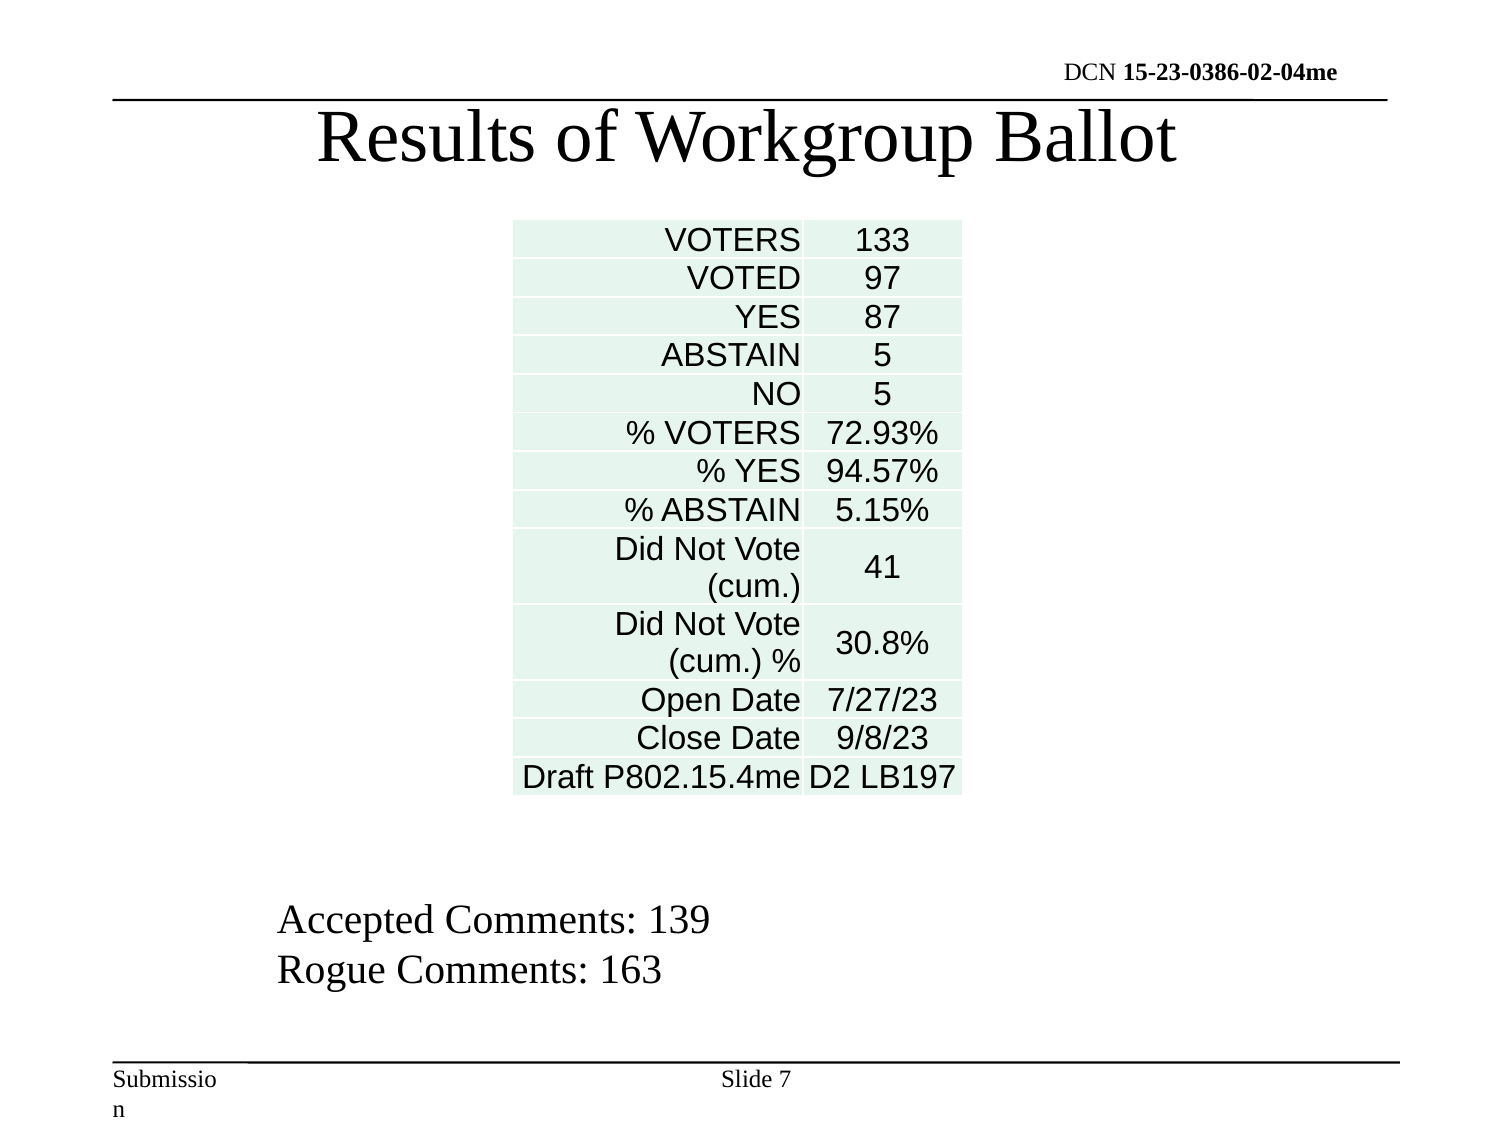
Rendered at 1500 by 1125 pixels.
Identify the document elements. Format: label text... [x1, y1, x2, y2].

list [111, 200, 1387, 950]
title Results of Workgroup Ballot [118, 43, 1394, 219]
table_cell VOTED [513, 259, 802, 296]
table_cell YES [513, 298, 802, 334]
table_cell Close Date [513, 719, 802, 756]
table_cell 97 [804, 259, 962, 296]
table_cell Did Not Vote (cum.) % [513, 605, 802, 679]
text_box Accepted Comments: 139 Rogue Comments: 163 [262, 884, 727, 1000]
table_cell 94.57% [804, 452, 962, 489]
table_cell Did Not Vote (cum.) [513, 529, 802, 603]
table_cell 5 [804, 336, 962, 373]
table_cell D2 LB197 [804, 758, 962, 795]
table_cell 5 [804, 375, 962, 412]
table_cell 72.93% [804, 413, 962, 450]
table_header VOTERS [513, 220, 802, 257]
table_cell 9/8/23 [804, 719, 962, 756]
table_cell 87 [804, 298, 962, 334]
table_cell % ABSTAIN [513, 491, 802, 527]
table_cell % YES [513, 452, 802, 489]
table_cell NO [513, 375, 802, 412]
table_cell 30.8% [804, 605, 962, 679]
table_cell Open Date [513, 681, 802, 717]
slide_number Slide 7 [712, 1062, 800, 1093]
table_cell ABSTAIN [513, 336, 802, 373]
table_cell Draft P802.15.4me [513, 758, 802, 795]
table_header 133 [804, 220, 962, 257]
table_cell % VOTERS [513, 413, 802, 450]
table_cell 41 [804, 529, 962, 603]
table_cell 7/27/23 [804, 681, 962, 717]
table_cell 5.15% [804, 491, 962, 527]
